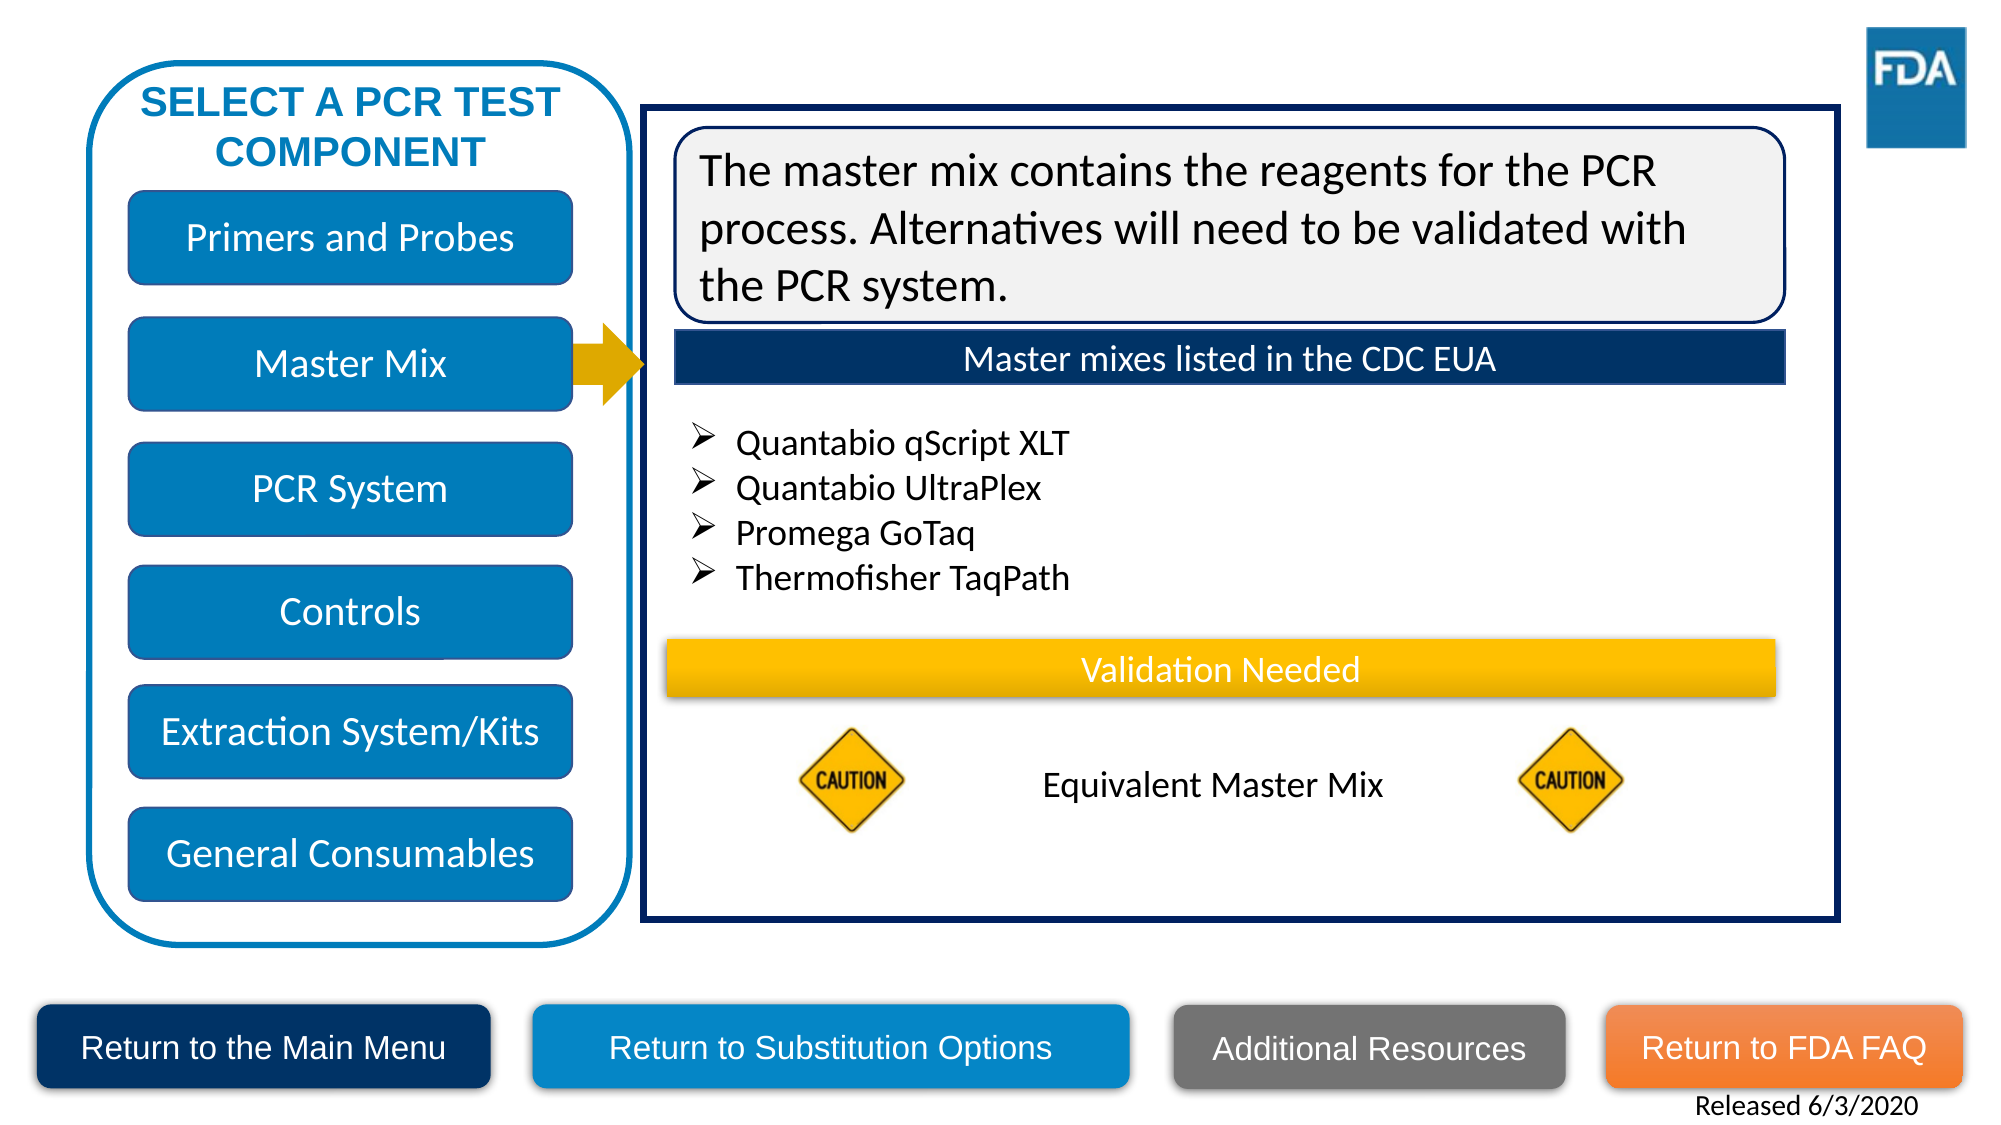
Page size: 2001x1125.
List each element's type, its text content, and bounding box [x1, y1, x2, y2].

text_box The master mix contains the reagents for the PCR process. Alternatives will need to be validated with the PCR system. [673, 126, 1786, 324]
text_box Extraction System/Kits [127, 684, 574, 780]
text_box Additional Resources [1173, 1004, 1566, 1089]
text_box SELECT A PCR TEST COMPONENT [115, 67, 586, 183]
picture [1866, 27, 1967, 150]
text_box Equivalent Master Mix [952, 752, 1489, 813]
picture [1505, 724, 1628, 838]
text_box Return to FDA FAQ [1606, 1004, 1963, 1089]
text_box General Consumables [127, 806, 574, 902]
text_box [574, 322, 645, 407]
text_box Primers and Probes [127, 190, 574, 286]
text_box [88, 75, 631, 947]
text_box PCR System [127, 441, 574, 537]
text_box Master Mix [127, 316, 574, 412]
text_box Return to the Main Menu [36, 1004, 491, 1089]
text_box Quantabio qScript XLT Quantabio UltraPlex Promega GoTaq Thermofisher TaqPath [674, 410, 1777, 652]
text_box [642, 107, 1839, 921]
picture [786, 724, 909, 838]
text_box Return to Substitution Options [532, 1004, 1130, 1089]
text_box Validation Needed [667, 639, 1776, 697]
text_box Controls [127, 564, 574, 660]
text_box Master mixes listed in the CDC EUA [674, 329, 1786, 385]
text_box [149, 62, 569, 67]
